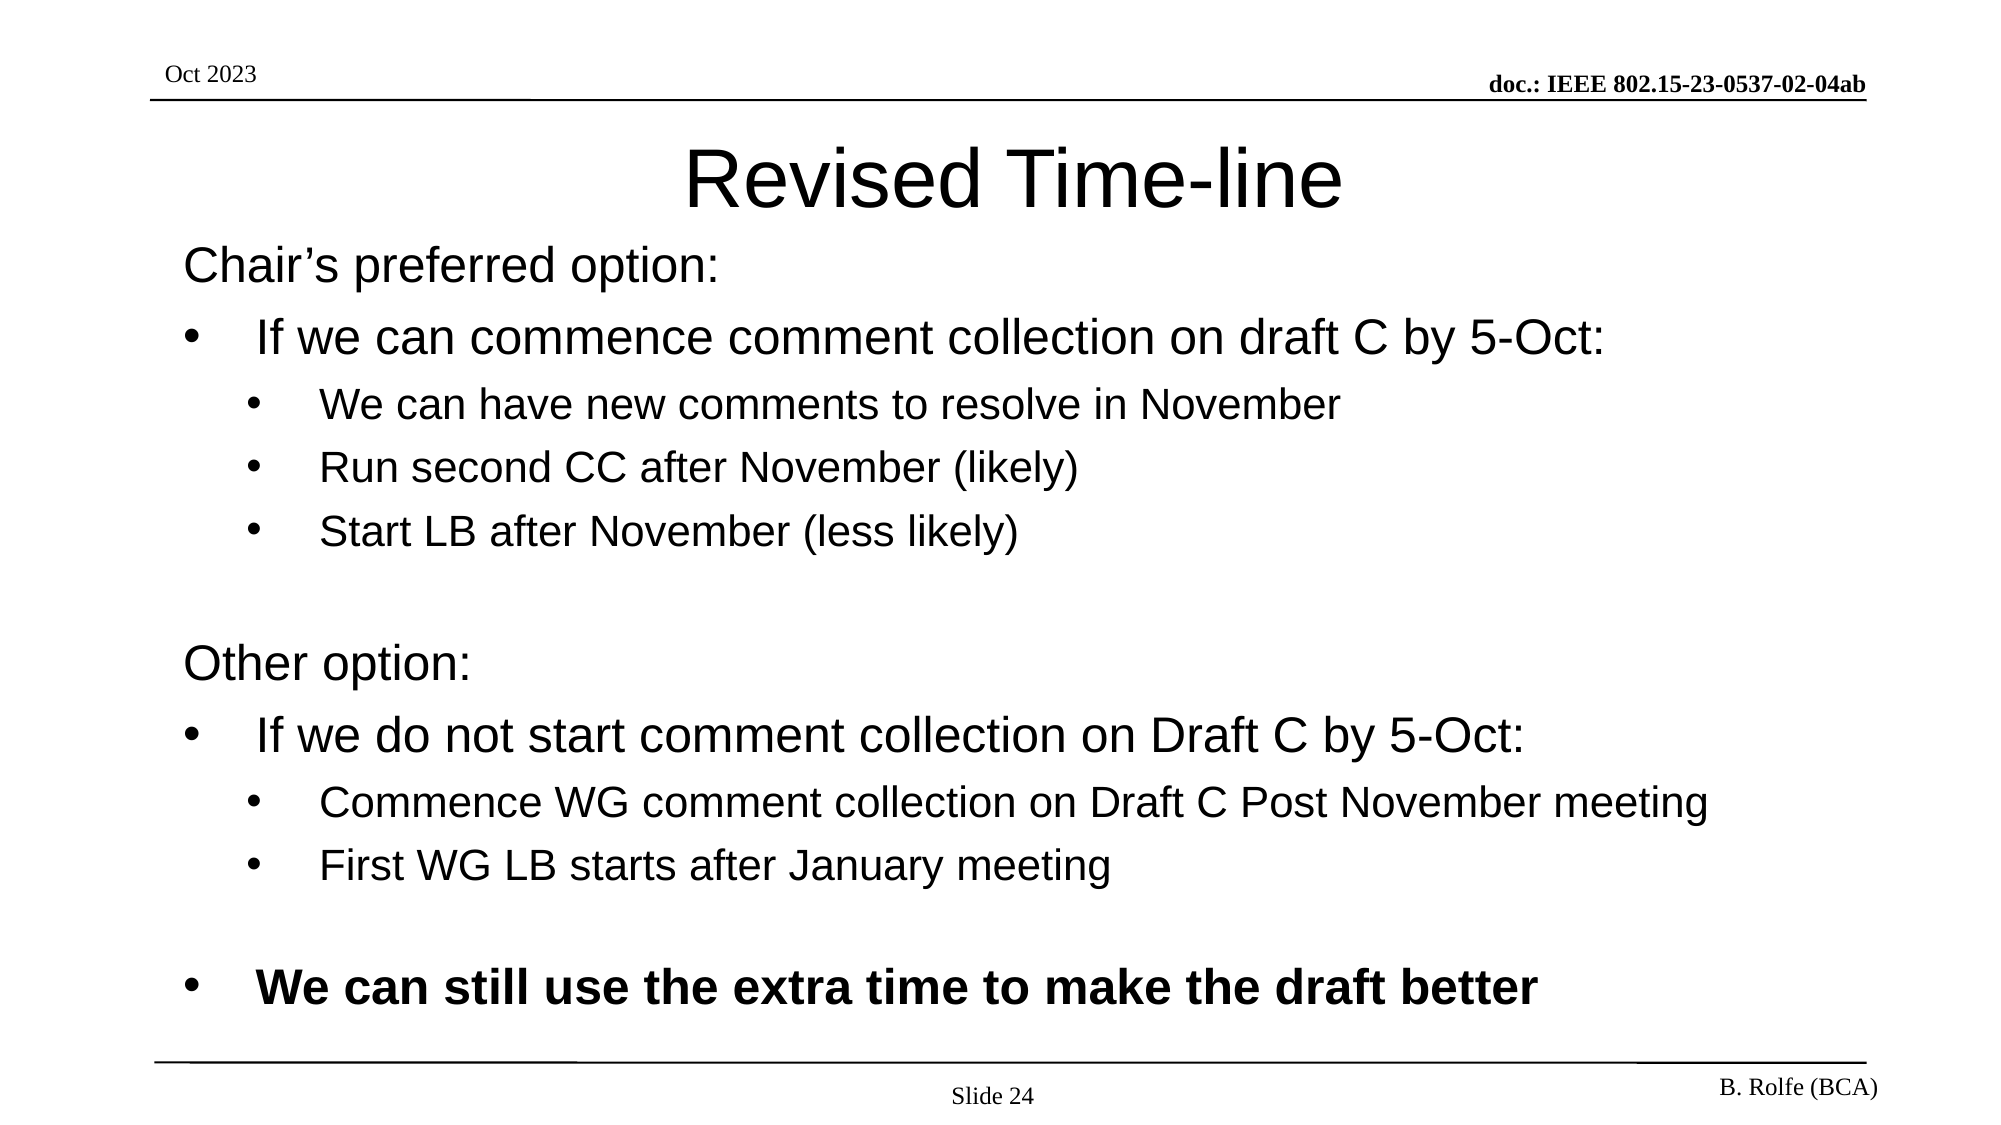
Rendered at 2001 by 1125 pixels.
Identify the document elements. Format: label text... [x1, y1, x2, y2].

title Revised Time-line [165, 112, 1864, 237]
list Chair’s preferred option: If we can commence comment collection on draft C by 5-Oct: We can have new comments to resolve in November Run second CC after November (likely) Start LB after November (less likely) Other option: If we do not start comment collection on Draft C by 5-Oct: Commence WG comment collection on Draft C Post November meeting First WG LB starts after January meeting We can still use the extra time to make the draft better [167, 224, 1867, 1024]
slide_number Slide 24 [921, 1075, 1065, 1115]
